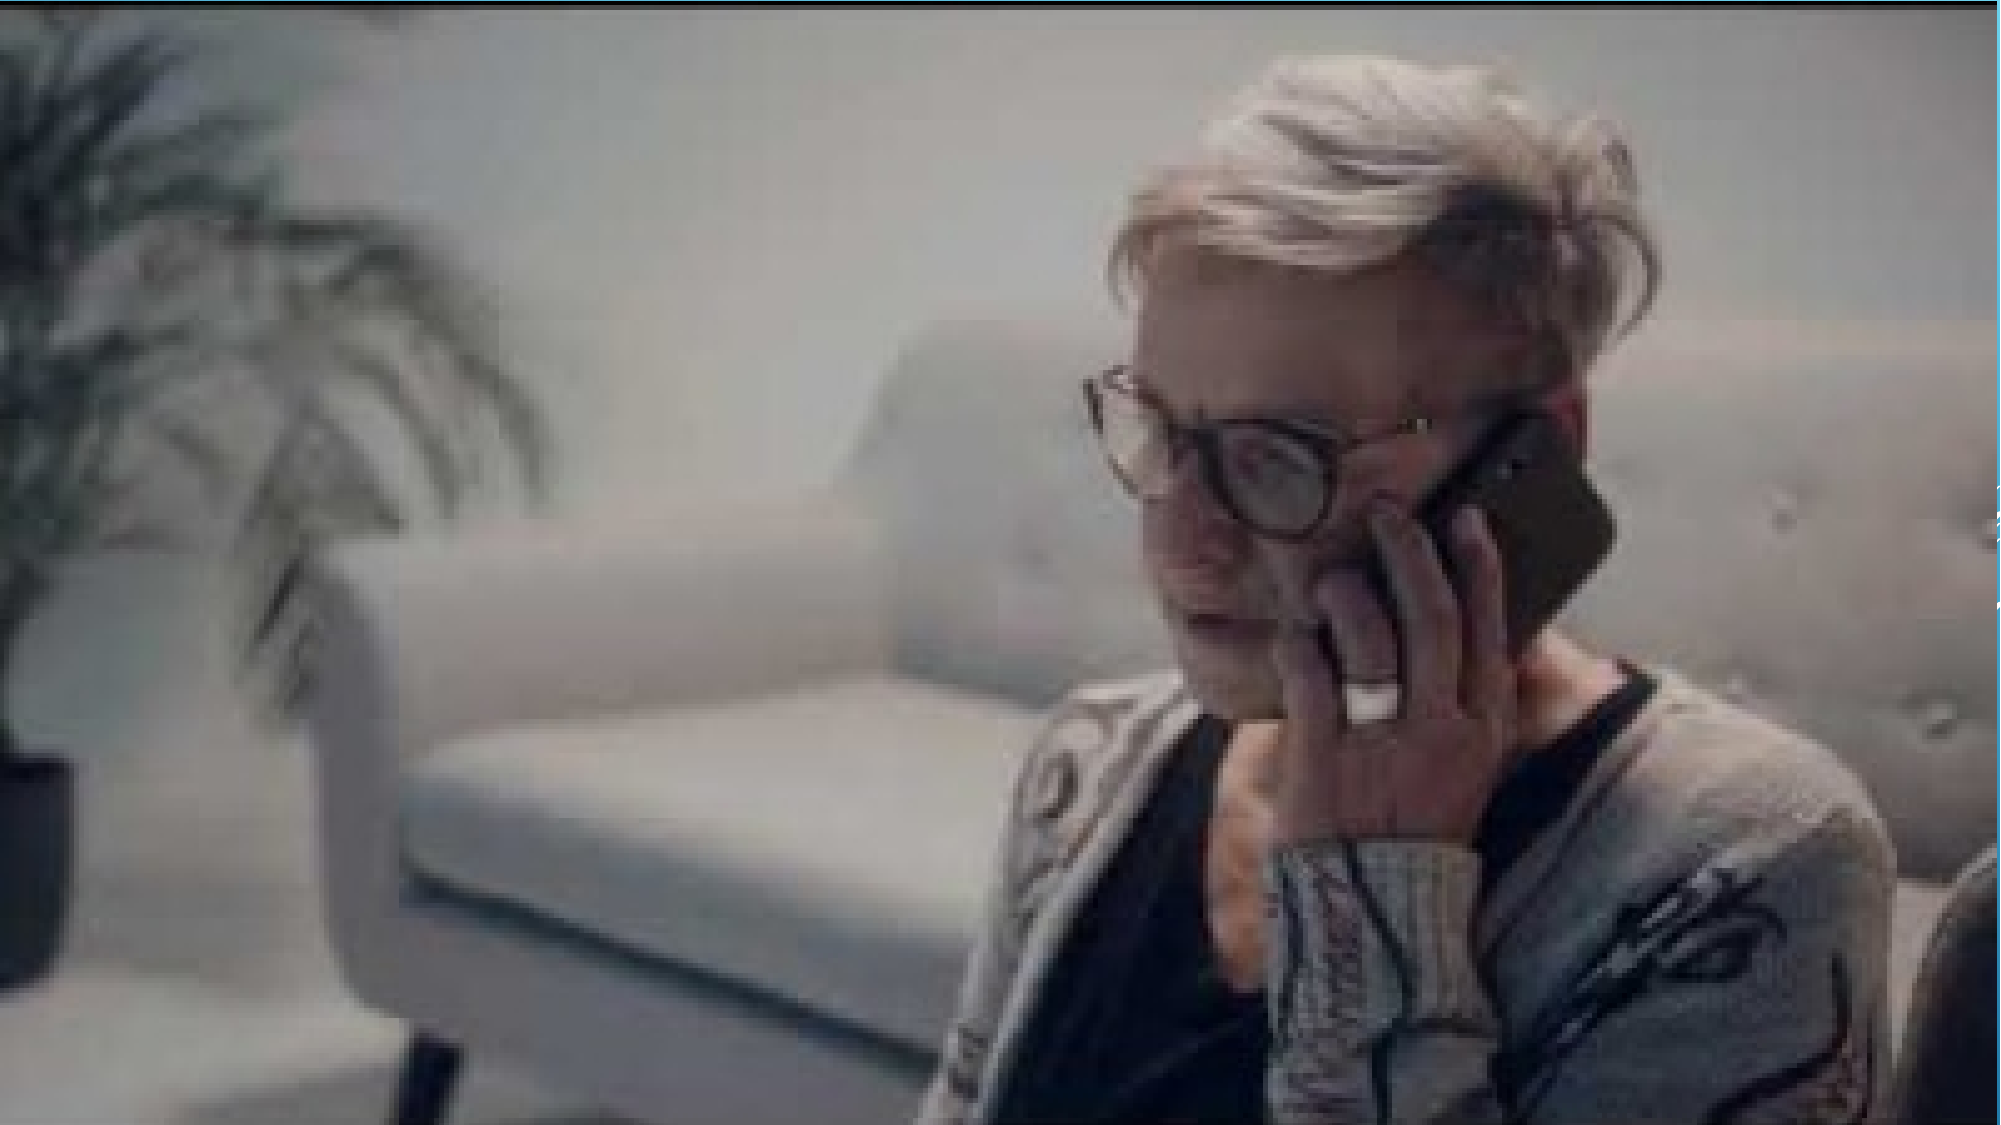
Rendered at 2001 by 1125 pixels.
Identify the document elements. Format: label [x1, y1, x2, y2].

list [0, 0, 1998, 1125]
